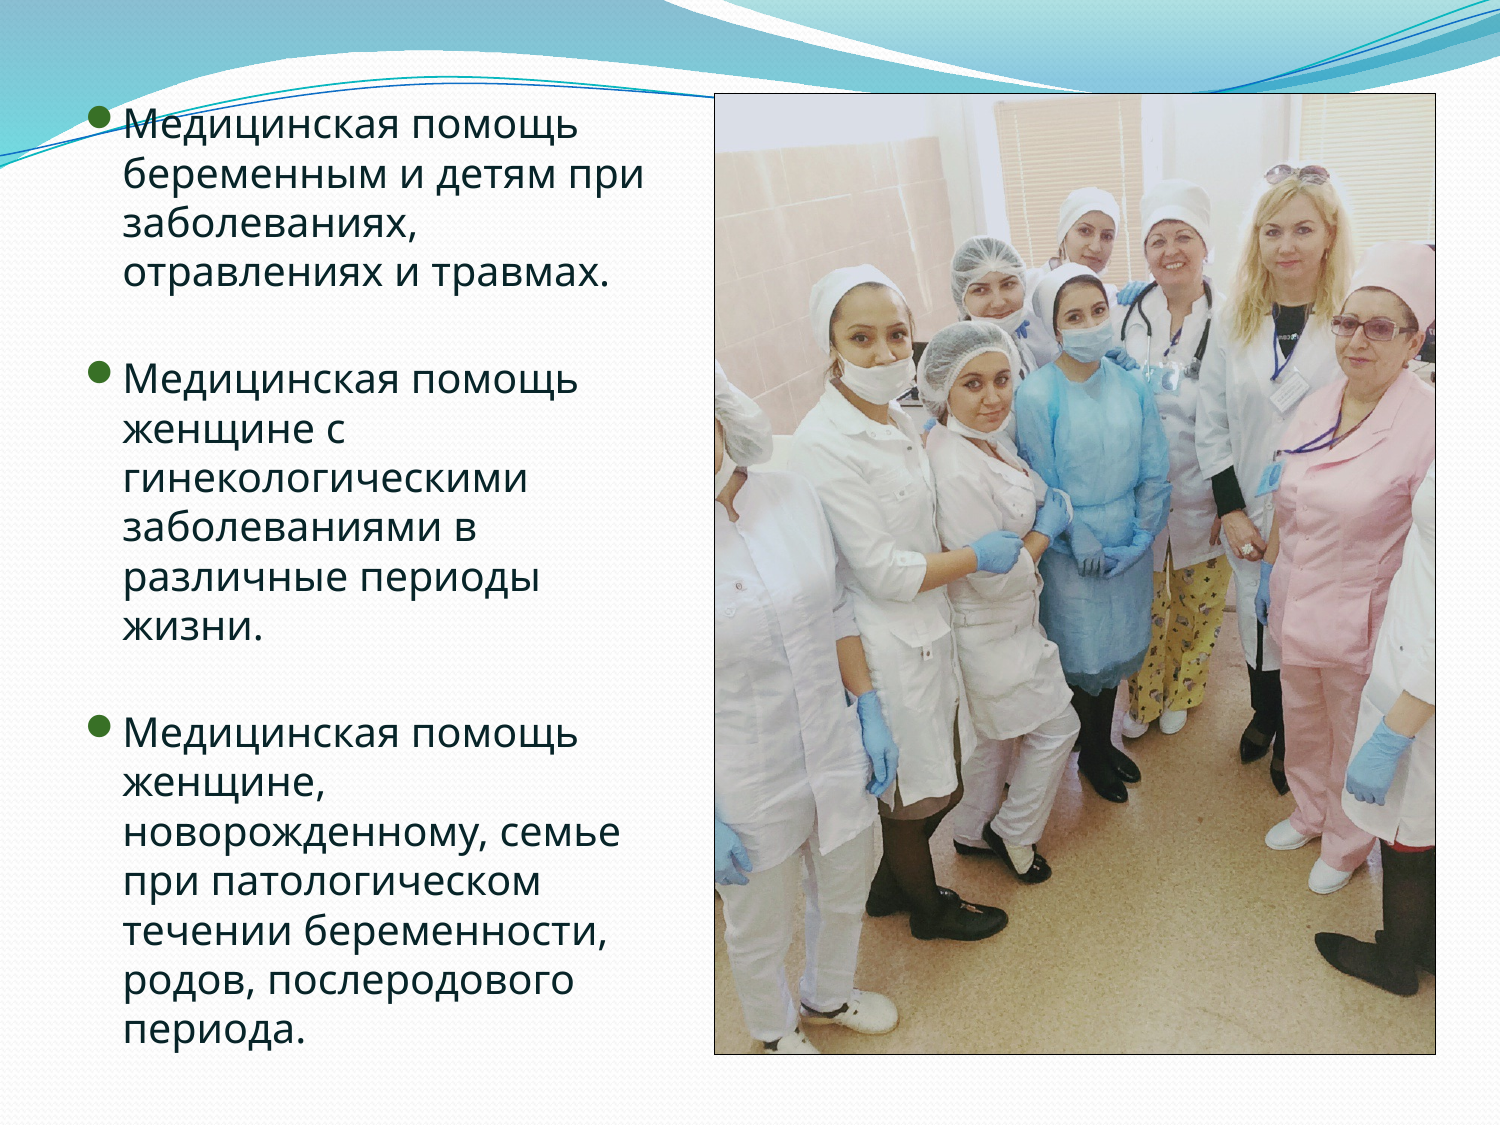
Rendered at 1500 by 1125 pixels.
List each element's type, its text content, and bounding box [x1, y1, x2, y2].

list Медицинская помощь беременным и детям при заболеваниях, отравлениях и травмах. Медицинская помощь женщине с гинекологическими заболеваниями в различные периоды жизни. Медицинская помощь женщине, новорожденному, семье при патологическом течении беременности, родов, послеродового периода. [70, 35, 700, 1068]
picture [714, 93, 1436, 1055]
